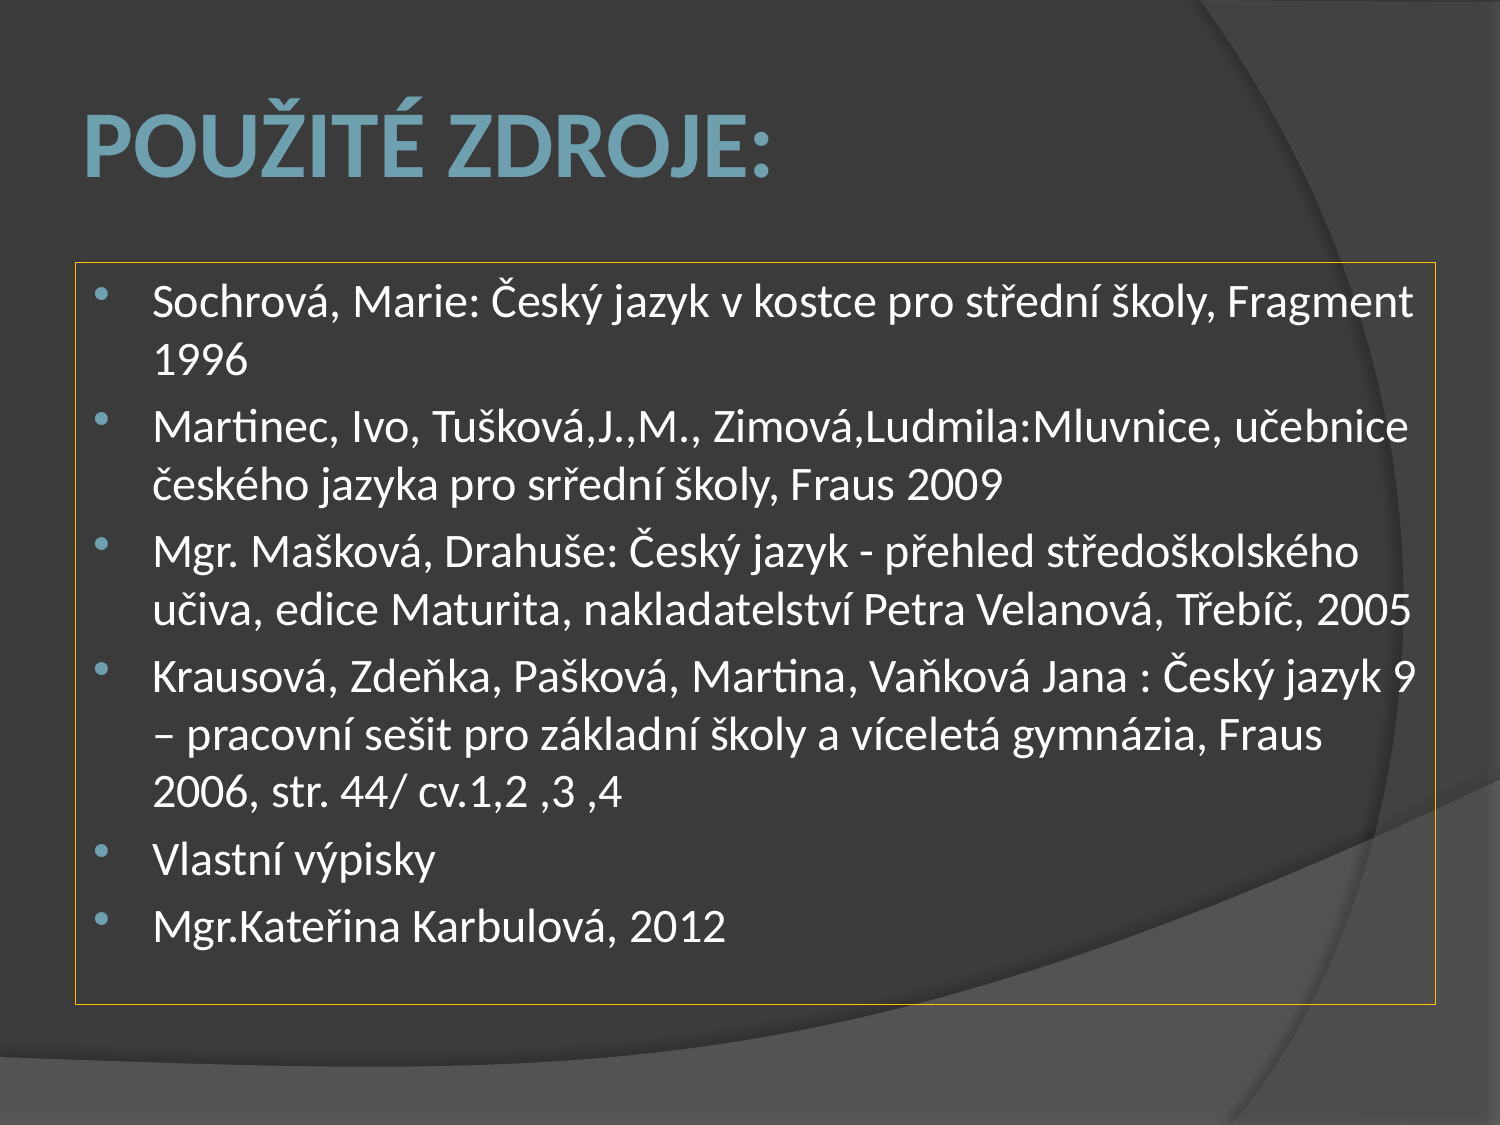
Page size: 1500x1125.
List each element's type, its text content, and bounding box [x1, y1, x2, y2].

title Použité zdroje: [75, 45, 1300, 233]
list Sochrová, Marie: Český jazyk v kostce pro střední školy, Fragment 1996 Martinec, Ivo, Tušková,J.,M., Zimová,Ludmila:Mluvnice, učebnice českého jazyka pro srřední školy, Fraus 2009 Mgr. Mašková, Drahuše: Český jazyk - přehled středoškolského učiva, edice Maturita, nakladatelství Petra Velanová, Třebíč, 2005 Krausová, Zdeňka, Pašková, Martina, Vaňková Jana : Český jazyk 9 – pracovní sešit pro základní školy a víceletá gymnázia, Fraus 2006, str. 44/ cv.1,2 ,3 ,4 Vlastní výpisky Mgr.Kateřina Karbulová, 2012 [75, 262, 1436, 1005]
